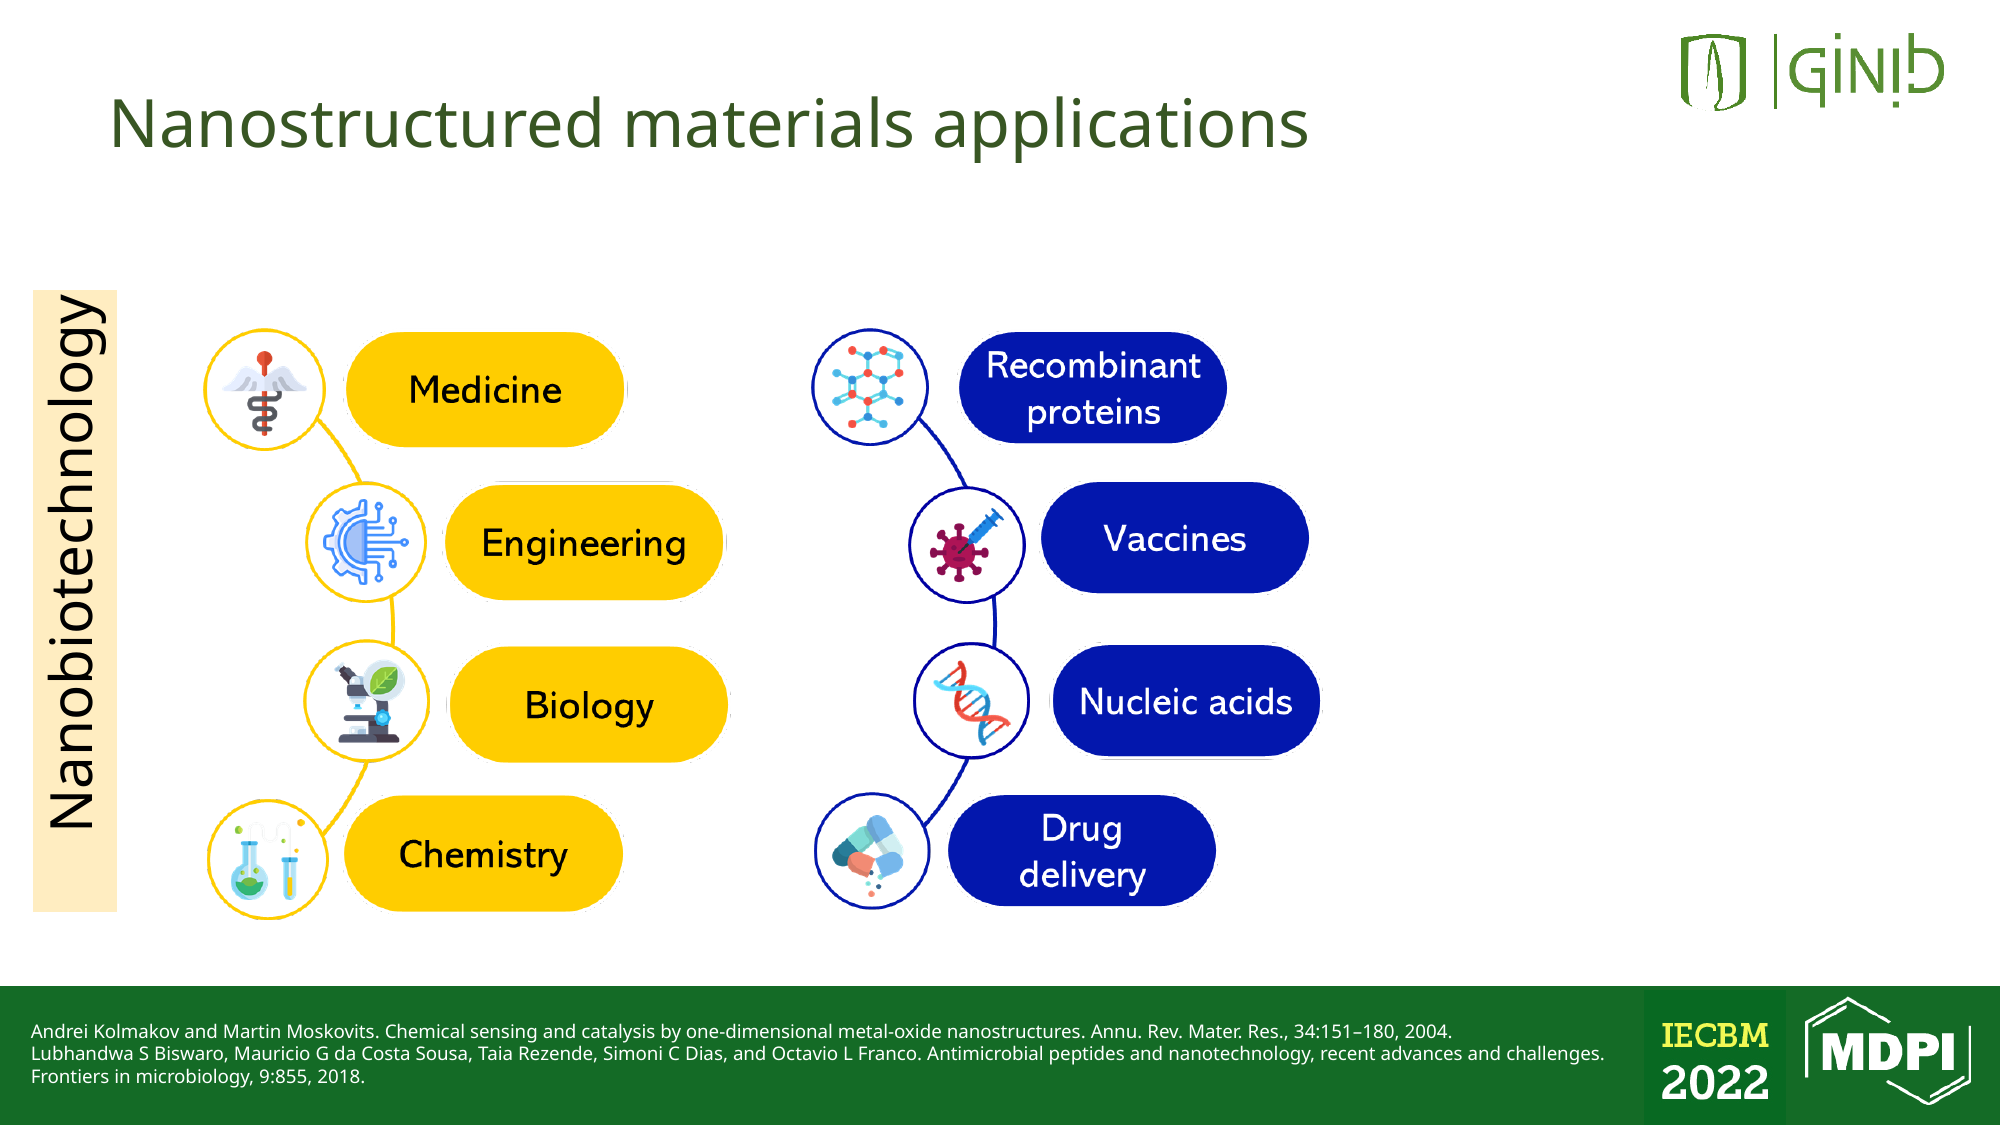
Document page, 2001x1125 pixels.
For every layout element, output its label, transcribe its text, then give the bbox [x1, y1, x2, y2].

text_box [0, 985, 2000, 1125]
picture [1805, 996, 1971, 1106]
picture [811, 328, 1323, 920]
picture [203, 328, 731, 920]
picture [1772, 33, 1959, 111]
text_box Andrei Kolmakov and Martin Moskovits. Chemical sensing and catalysis by one-dimensional metal-oxide nanostructures. Annu. Rev. Mater. Res., 34:151–180, 2004. Lubhandwa S Biswaro, Mauricio G da Costa Sousa, Taia Rezende, Simoni C Dias, and Octavio L Franco. Antimicrobial peptides and nanotechnology, recent advances and challenges. Frontiers in microbiology, 9:855, 2018. [16, 1012, 1644, 1095]
picture [1644, 990, 1786, 1125]
text_box [31, 288, 119, 914]
text_box Nanobiotechnology [27, 224, 112, 849]
picture [1681, 34, 1746, 111]
text_box Nanostructured materials applications [93, 72, 1559, 168]
